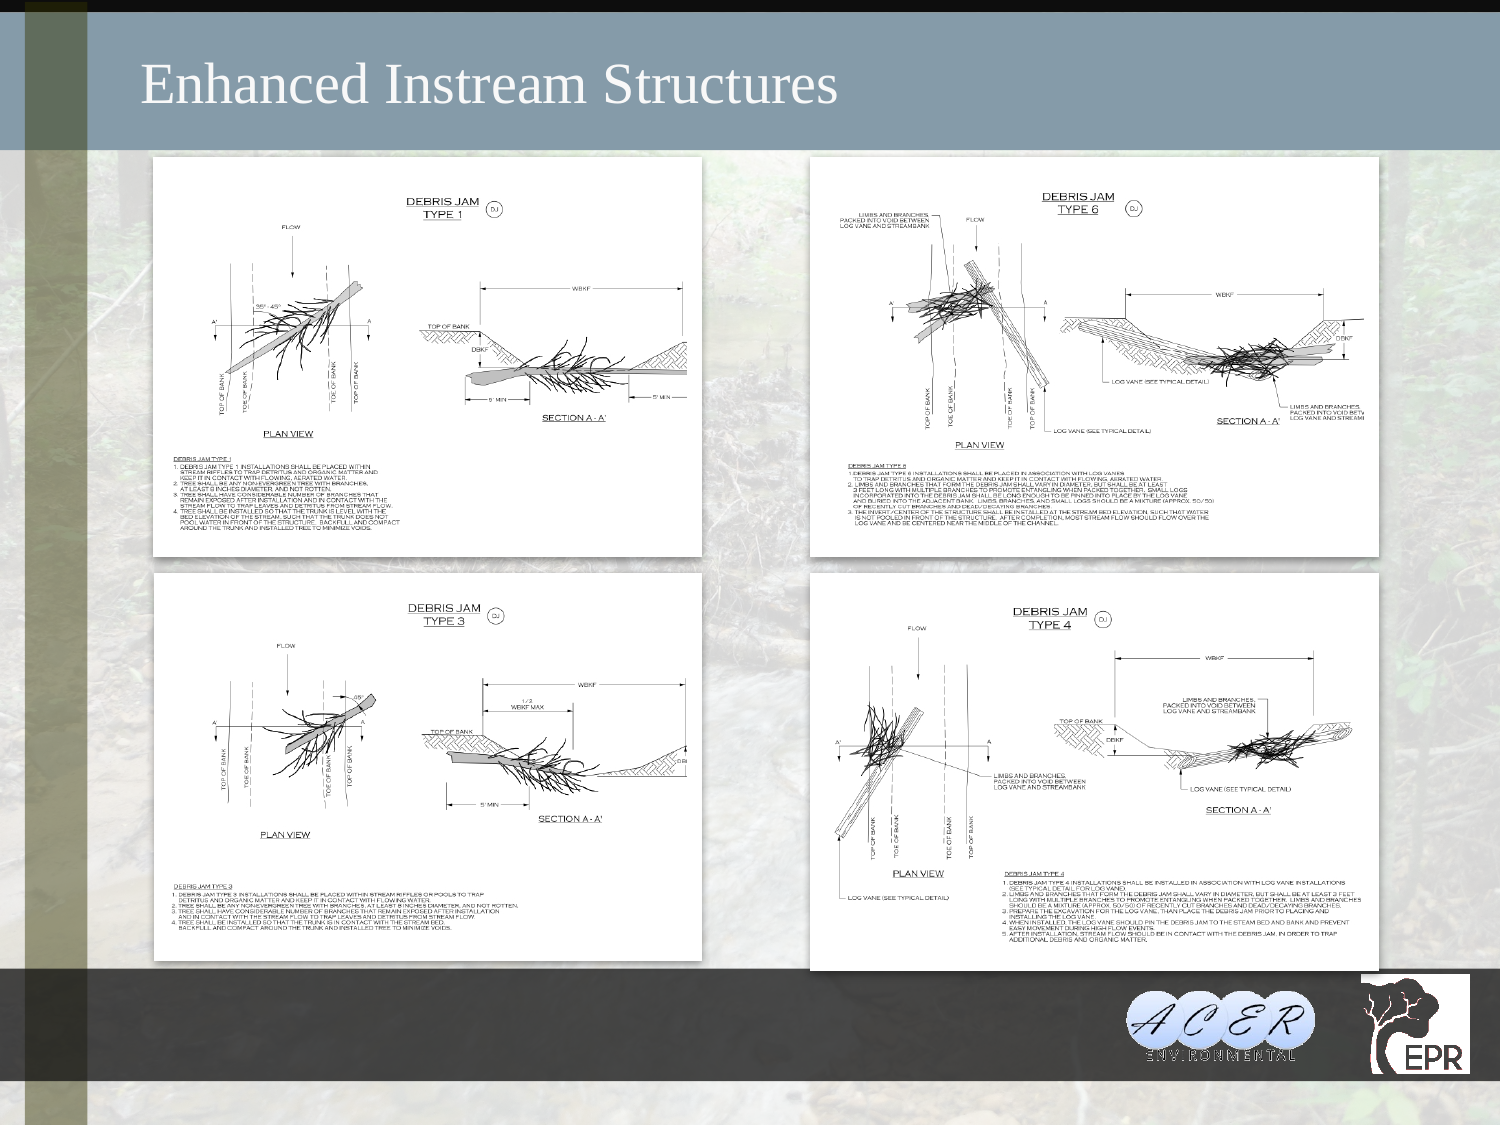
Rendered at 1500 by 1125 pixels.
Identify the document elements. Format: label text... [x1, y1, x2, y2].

picture [168, 587, 688, 947]
picture [1361, 974, 1470, 1074]
picture [1125, 988, 1317, 1062]
picture [167, 171, 688, 543]
title Enhanced Instream Structures [124, 37, 929, 124]
picture [824, 171, 1365, 543]
picture [824, 587, 1365, 957]
